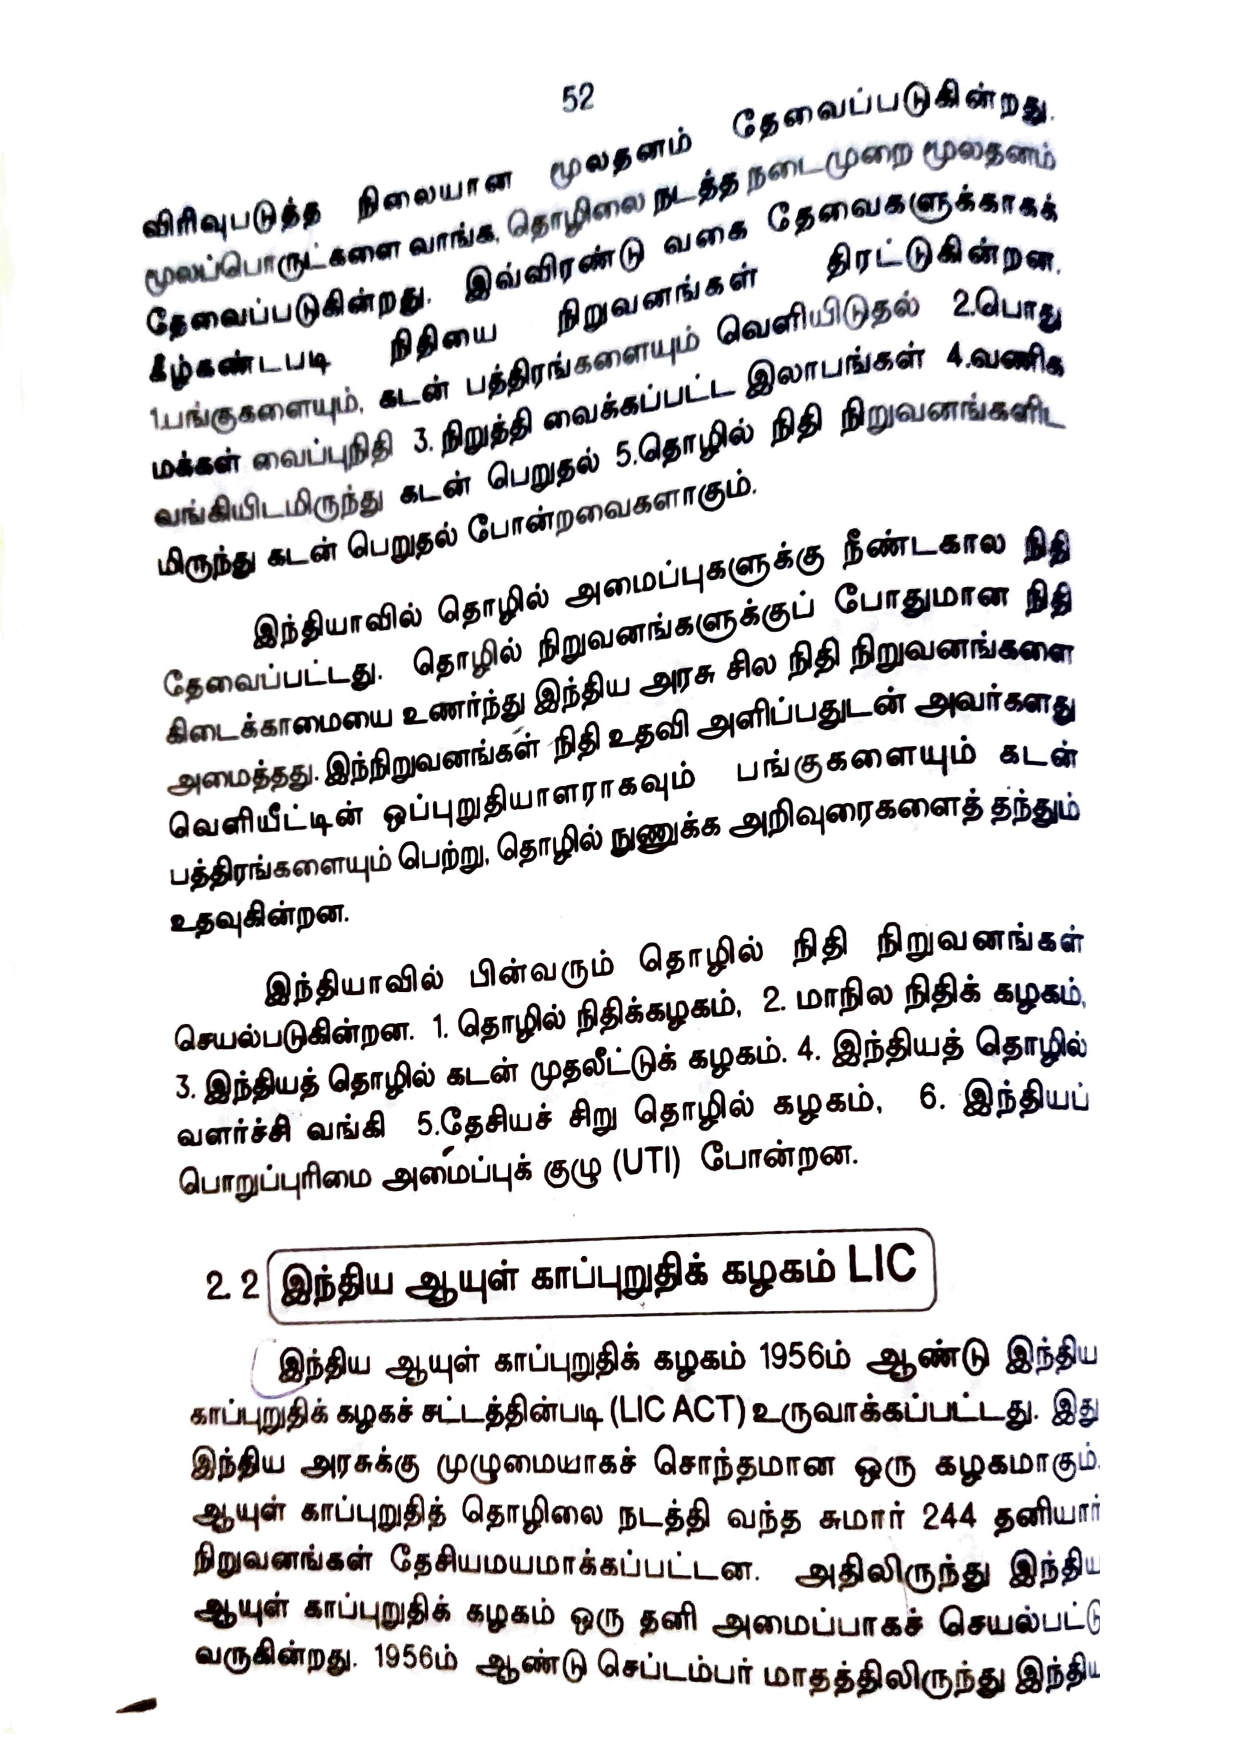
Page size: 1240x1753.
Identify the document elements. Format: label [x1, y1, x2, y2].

text_box [0, 75, 1100, 1752]
